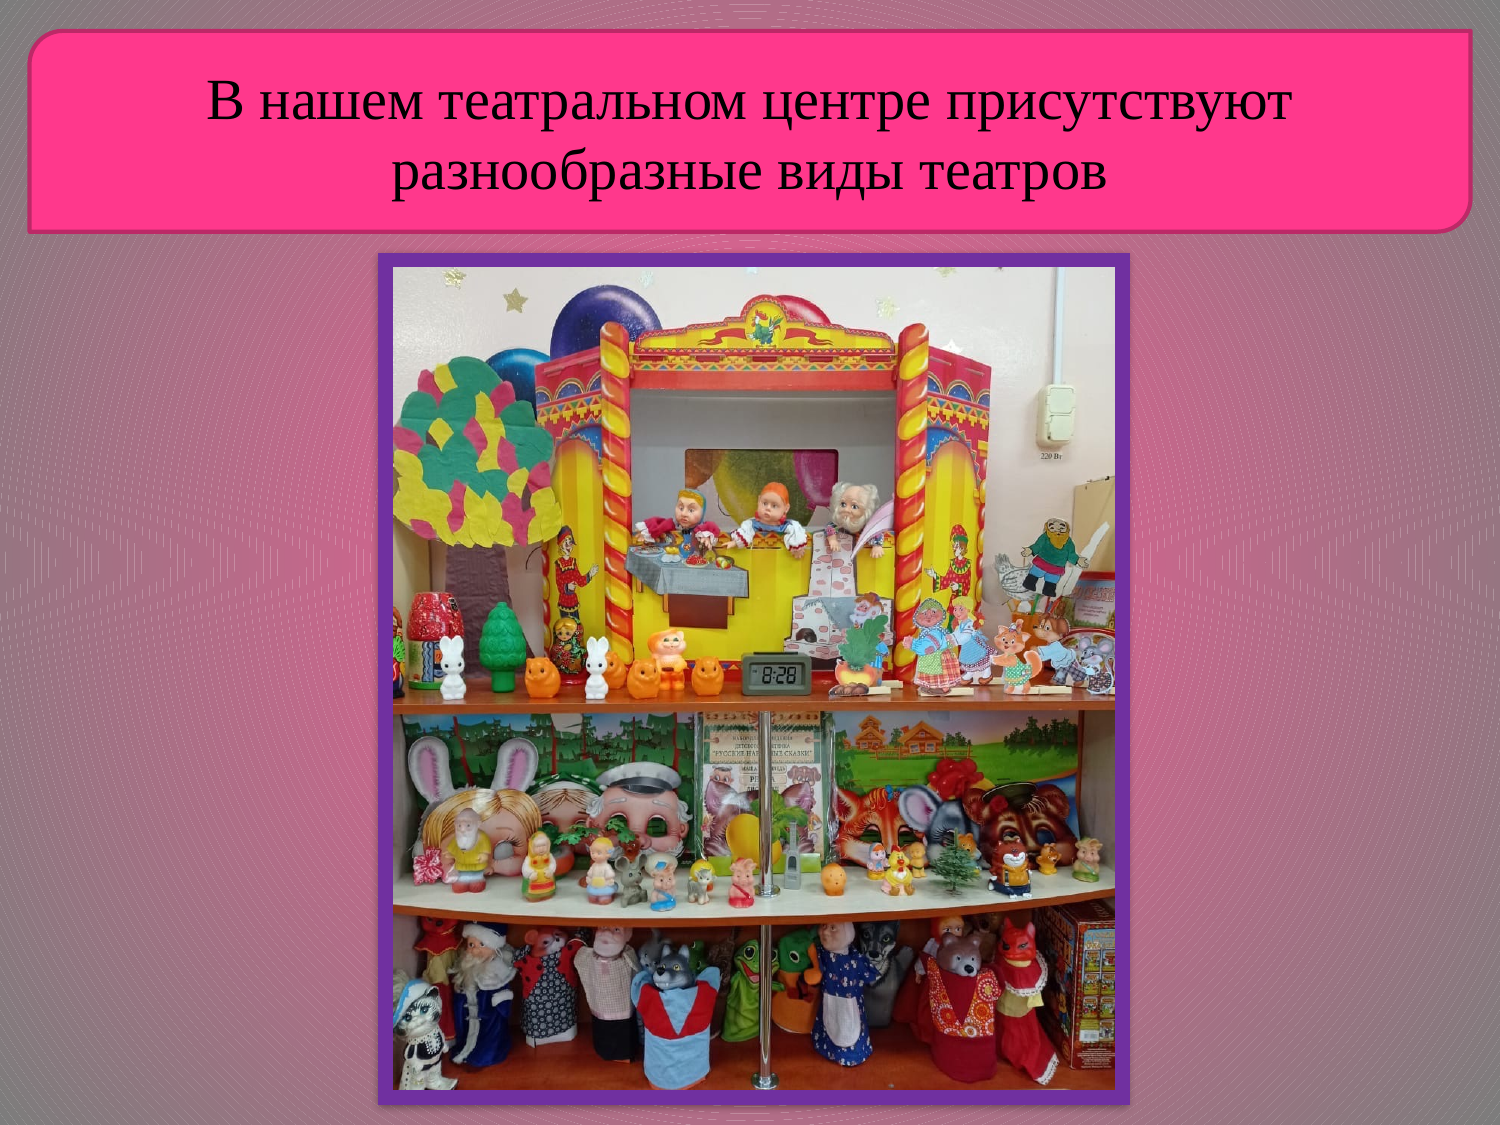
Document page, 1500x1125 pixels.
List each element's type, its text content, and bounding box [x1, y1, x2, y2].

picture [392, 266, 1116, 1091]
text_box В нашем театральном центре присутствуют разнообразные виды театров [27, 28, 1473, 234]
